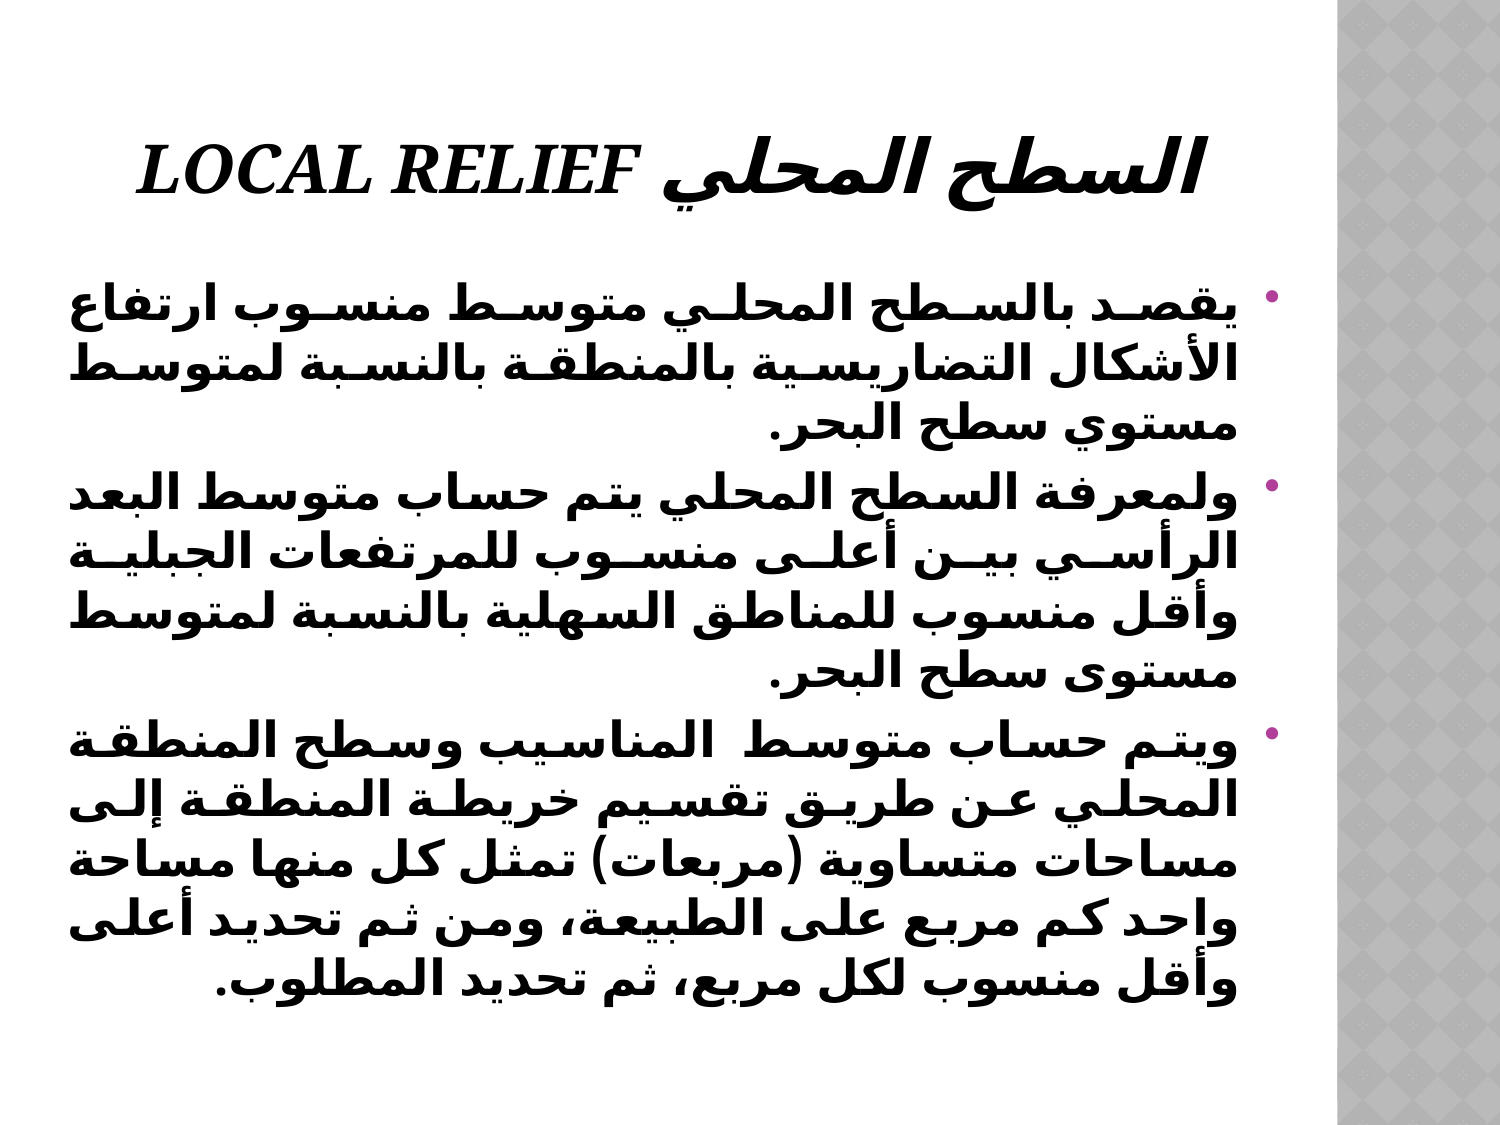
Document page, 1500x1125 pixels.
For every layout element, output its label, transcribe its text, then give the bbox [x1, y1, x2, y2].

title السطح المحلي local Relief [75, 52, 1263, 209]
list يقصد بالسطح المحلي متوسط منسوب ارتفاع الأشكال التضاريسية بالمنطقة بالنسبة لمتوسط مستوي سطح البحر. ولمعرفة السطح المحلي يتم حساب متوسط البعد الرأسي بين أعلى منسوب للمرتفعات الجبلية وأقل منسوب للمناطق السهلية بالنسبة لمتوسط مستوى سطح البحر. ويتم حساب متوسط المناسيب وسطح المنطقة المحلي عن طريق تقسيم خريطة المنطقة إلى مساحات متساوية (مربعات) تمثل كل منها مساحة واحد كم مربع على الطبيعة، ومن ثم تحديد أعلى وأقل منسوب لكل مربع، ثم تحديد المطلوب. [53, 264, 1294, 1059]
